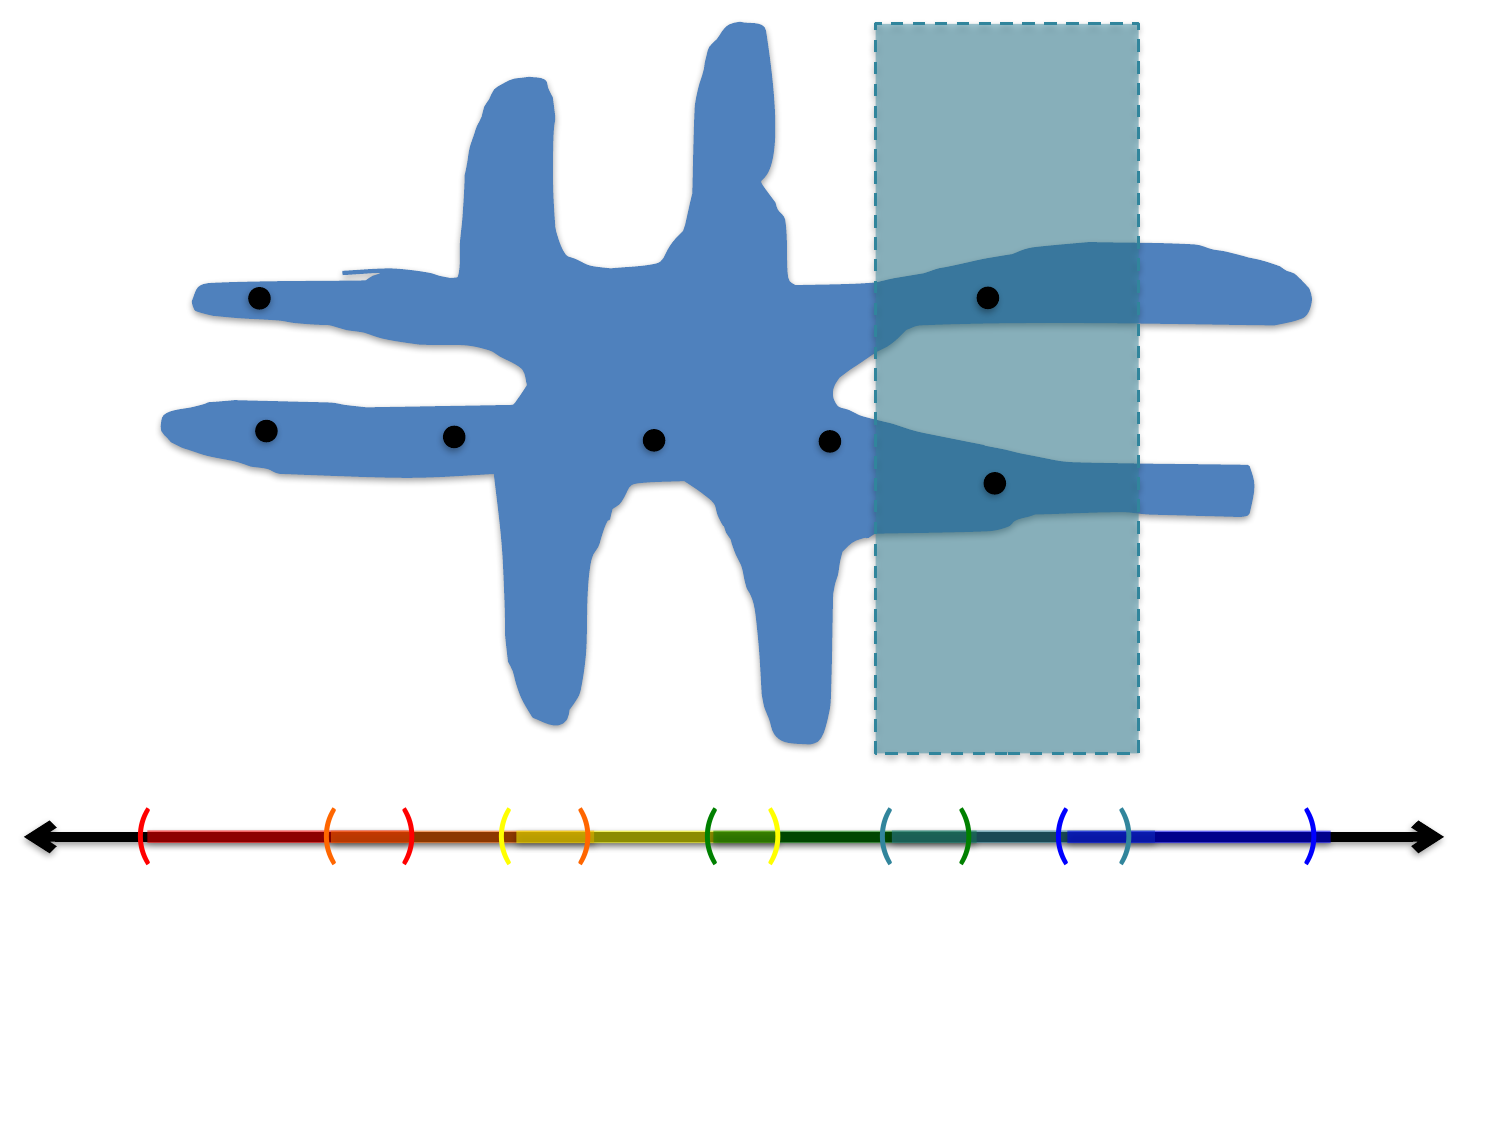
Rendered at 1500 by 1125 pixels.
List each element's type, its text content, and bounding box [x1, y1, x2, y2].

text_box [875, 23, 1139, 754]
text_box [160, 21, 870, 745]
text_box [1145, 463, 1255, 517]
text_box [1145, 242, 1312, 326]
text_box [976, 286, 1007, 495]
text_box [817, 429, 842, 454]
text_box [247, 286, 278, 443]
text_box [442, 424, 467, 449]
text_box ( ( ) ( ) ( ) ( ) ( ) ) [104, 782, 1500, 877]
text_box [642, 428, 667, 453]
